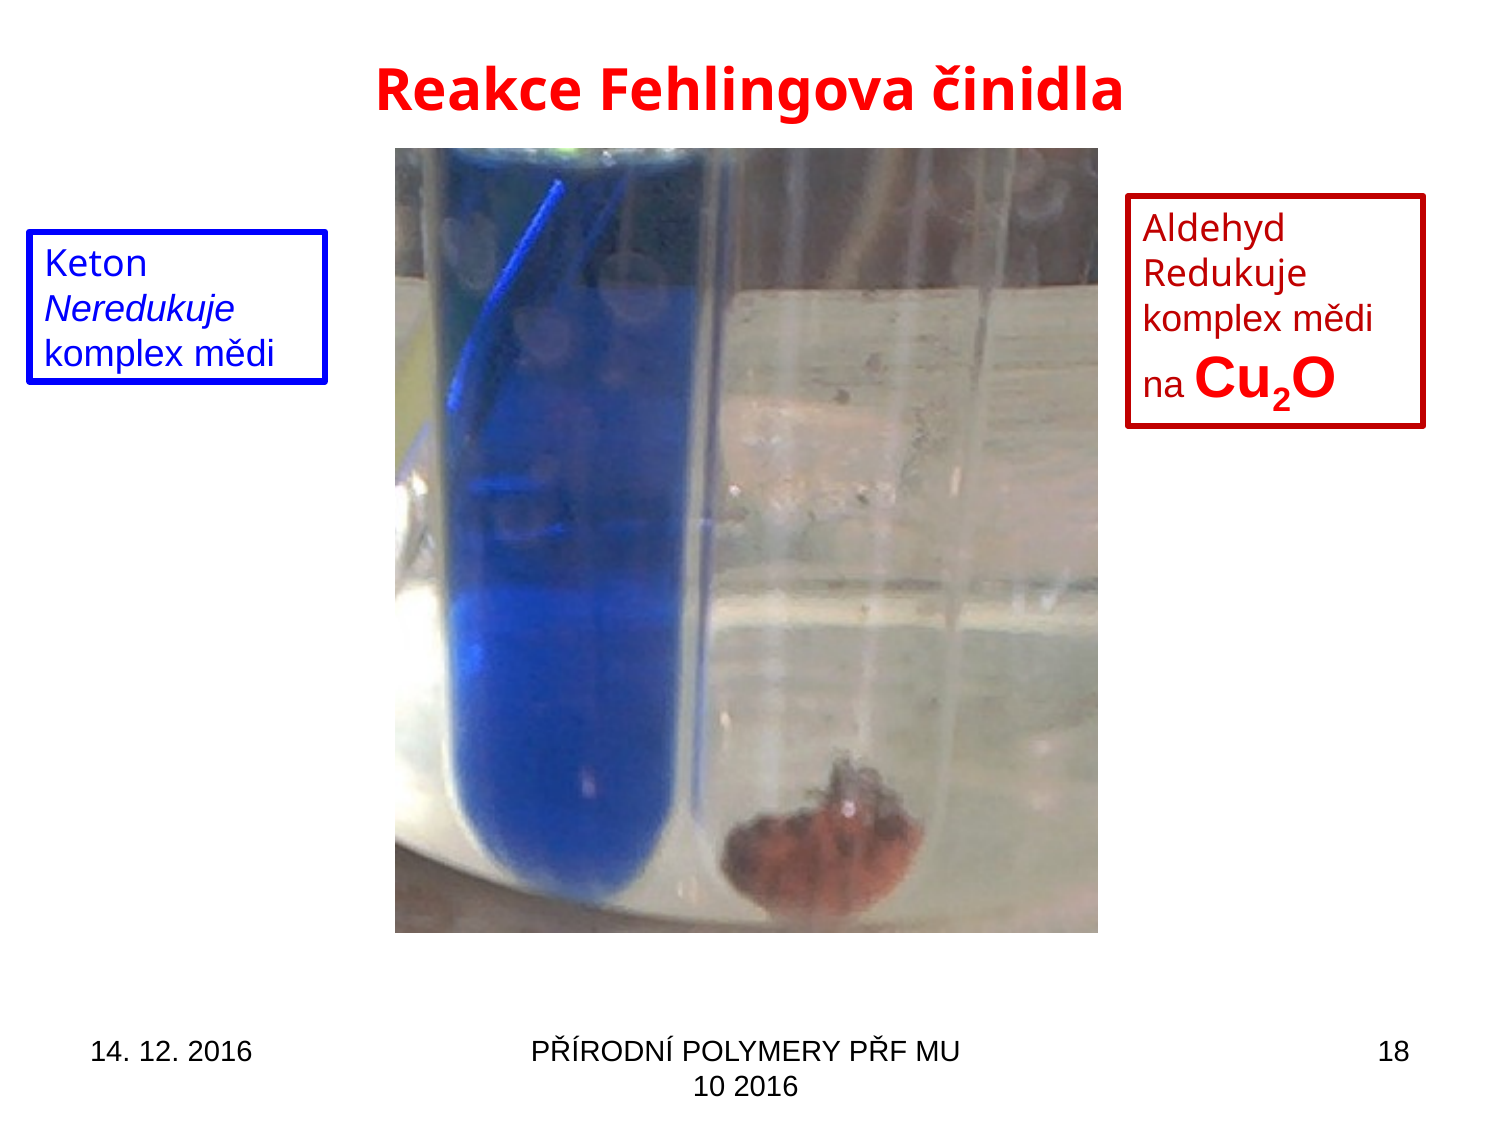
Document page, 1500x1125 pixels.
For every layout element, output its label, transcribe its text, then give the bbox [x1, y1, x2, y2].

text_box Aldehyd Redukuje komplex mědi na Cu2O [1128, 196, 1424, 426]
slide_number 14. 12. 2016 [74, 1024, 426, 1103]
text_box Keton Neredukuje komplex mědi [29, 231, 325, 382]
text_box Reakce Fehlingova činidla [74, 45, 1425, 138]
picture [395, 148, 1098, 933]
slide_number 18 [1074, 1024, 1426, 1103]
footer PŘÍRODNÍ POLYMERY PŘF MU 10 2016 [512, 1024, 988, 1103]
